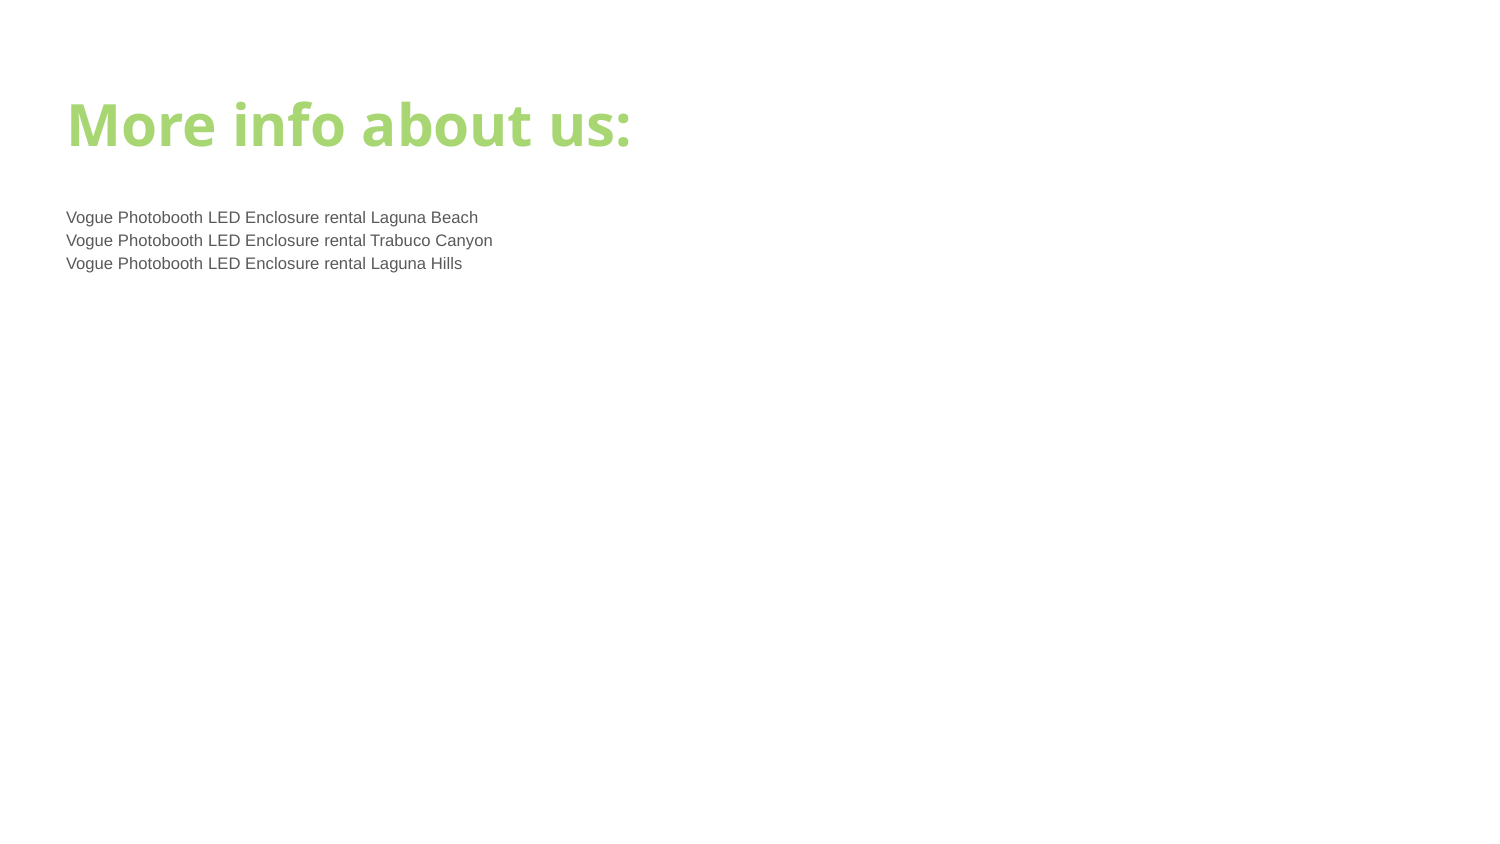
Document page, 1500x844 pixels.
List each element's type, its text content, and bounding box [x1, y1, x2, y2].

title More info about us: [51, 72, 1449, 167]
list Vogue Photobooth LED Enclosure rental Laguna Beach Vogue Photobooth LED Enclosure rental Trabuco Canyon Vogue Photobooth LED Enclosure rental Laguna Hills [51, 189, 1449, 750]
